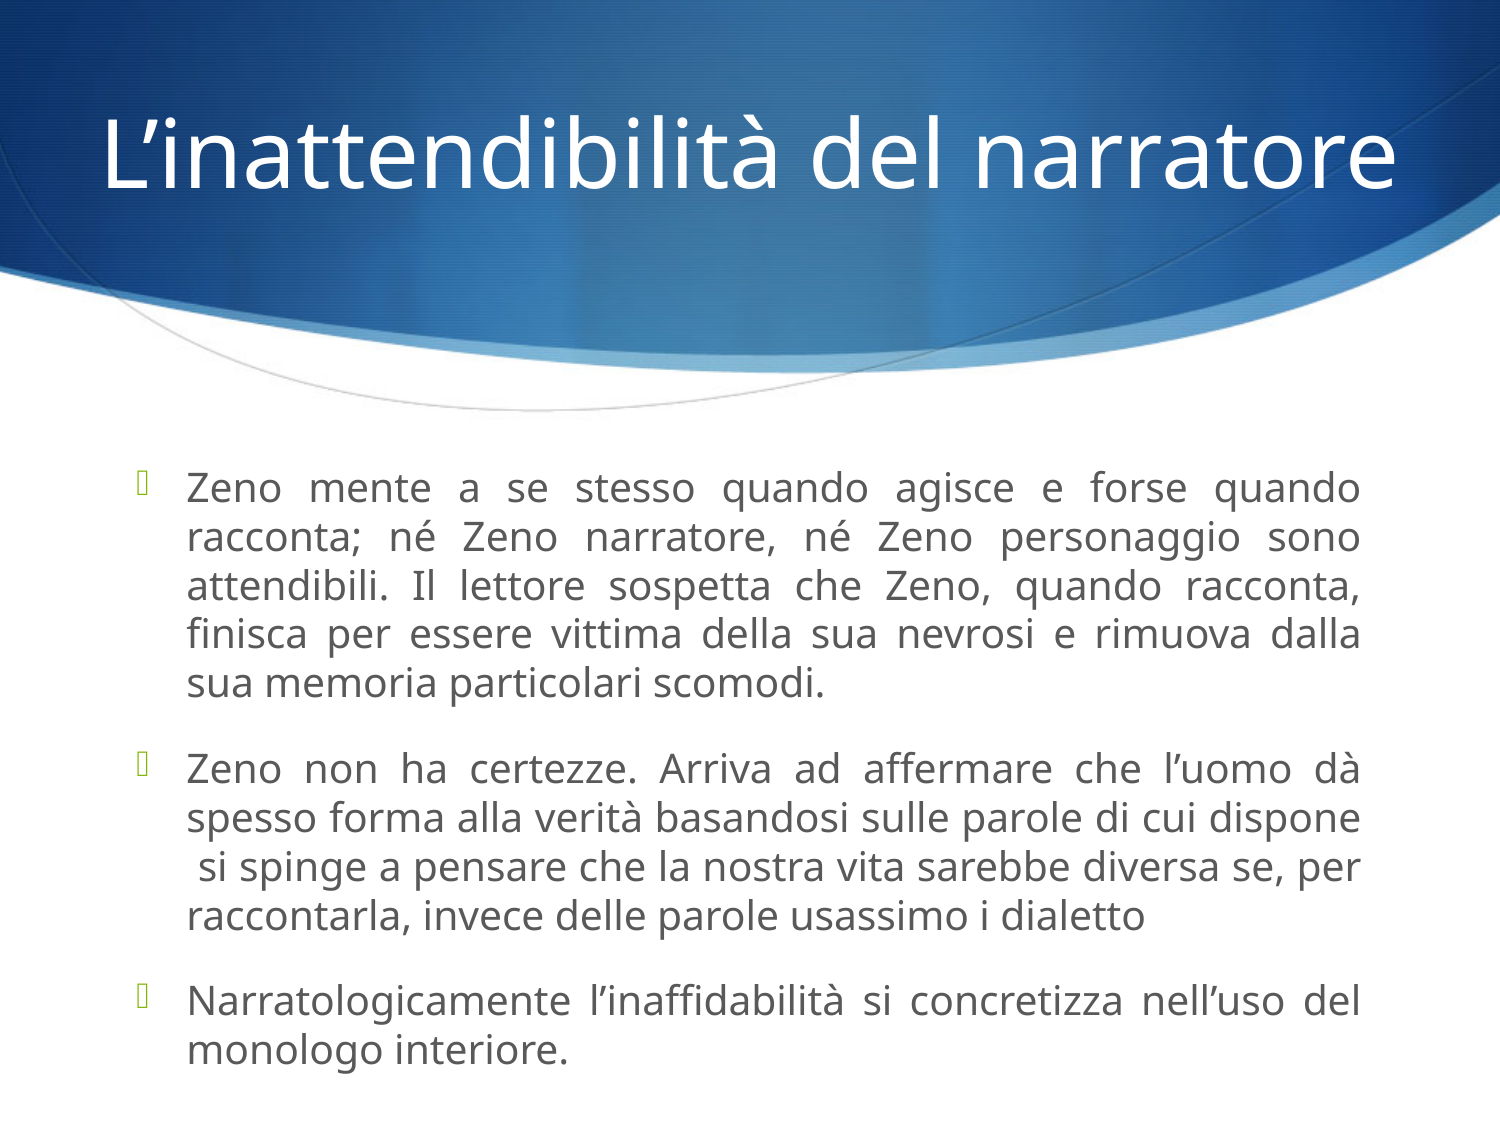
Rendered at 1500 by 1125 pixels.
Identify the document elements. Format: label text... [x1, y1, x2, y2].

list Zeno mente a se stesso quando agisce e forse quando racconta; né Zeno narratore, né Zeno personaggio sono attendibili. Il lettore sospetta che Zeno, quando racconta, finisca per essere vittima della sua nevrosi e rimuova dalla sua memoria particolari scomodi. Zeno non ha certezze. Arriva ad affermare che l’uomo dà spesso forma alla verità basandosi sulle parole di cui dispone si spinge a pensare che la nostra vita sarebbe diversa se, per raccontarla, invece delle parole usassimo i dialetto Narratologicamente l’inaffidabilità si concretizza nell’uso del monologo interiore. [121, 454, 1379, 1125]
title L’inattendibilità del narratore [75, 56, 1425, 245]
picture [0, 0, 1500, 1125]
